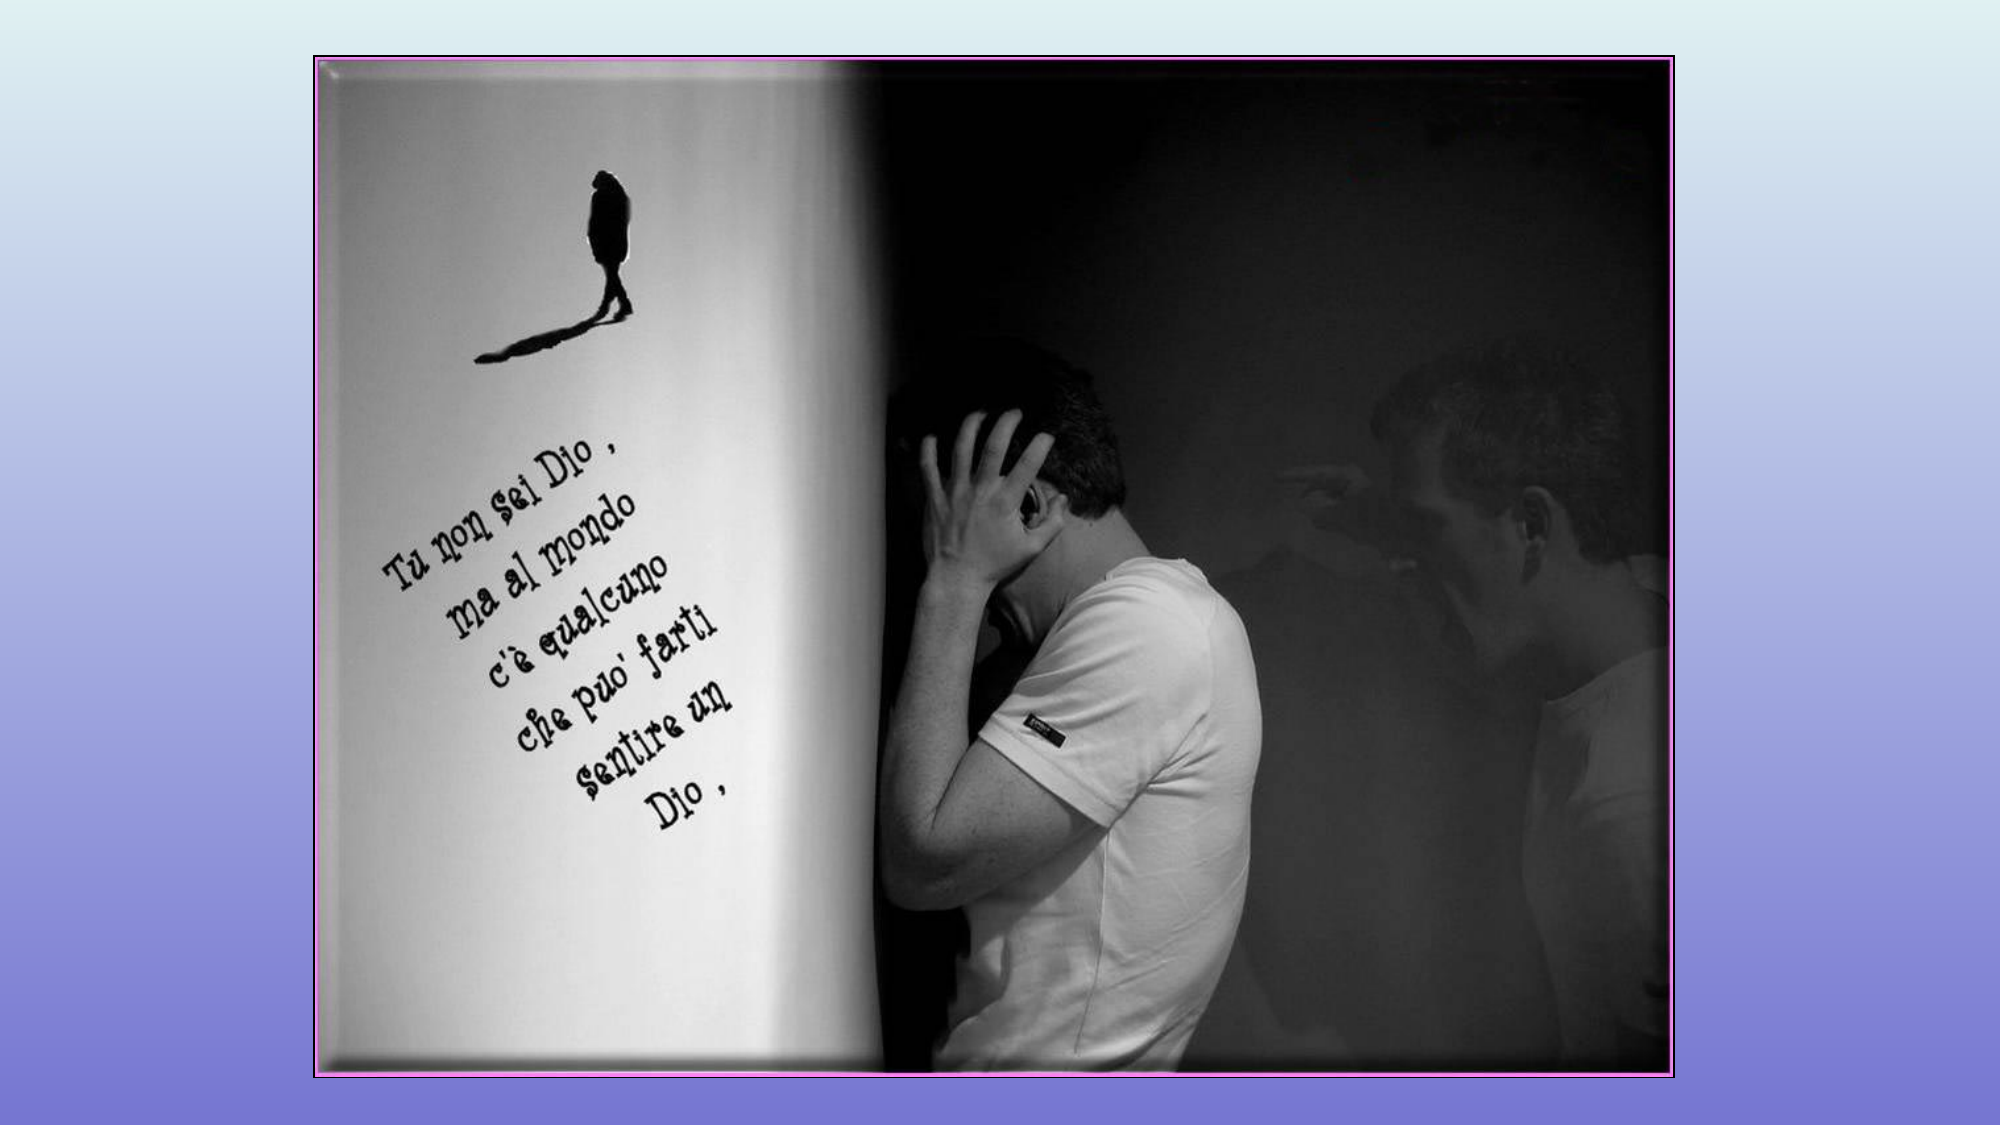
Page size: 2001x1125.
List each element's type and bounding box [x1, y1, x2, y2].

picture [314, 56, 1674, 1078]
